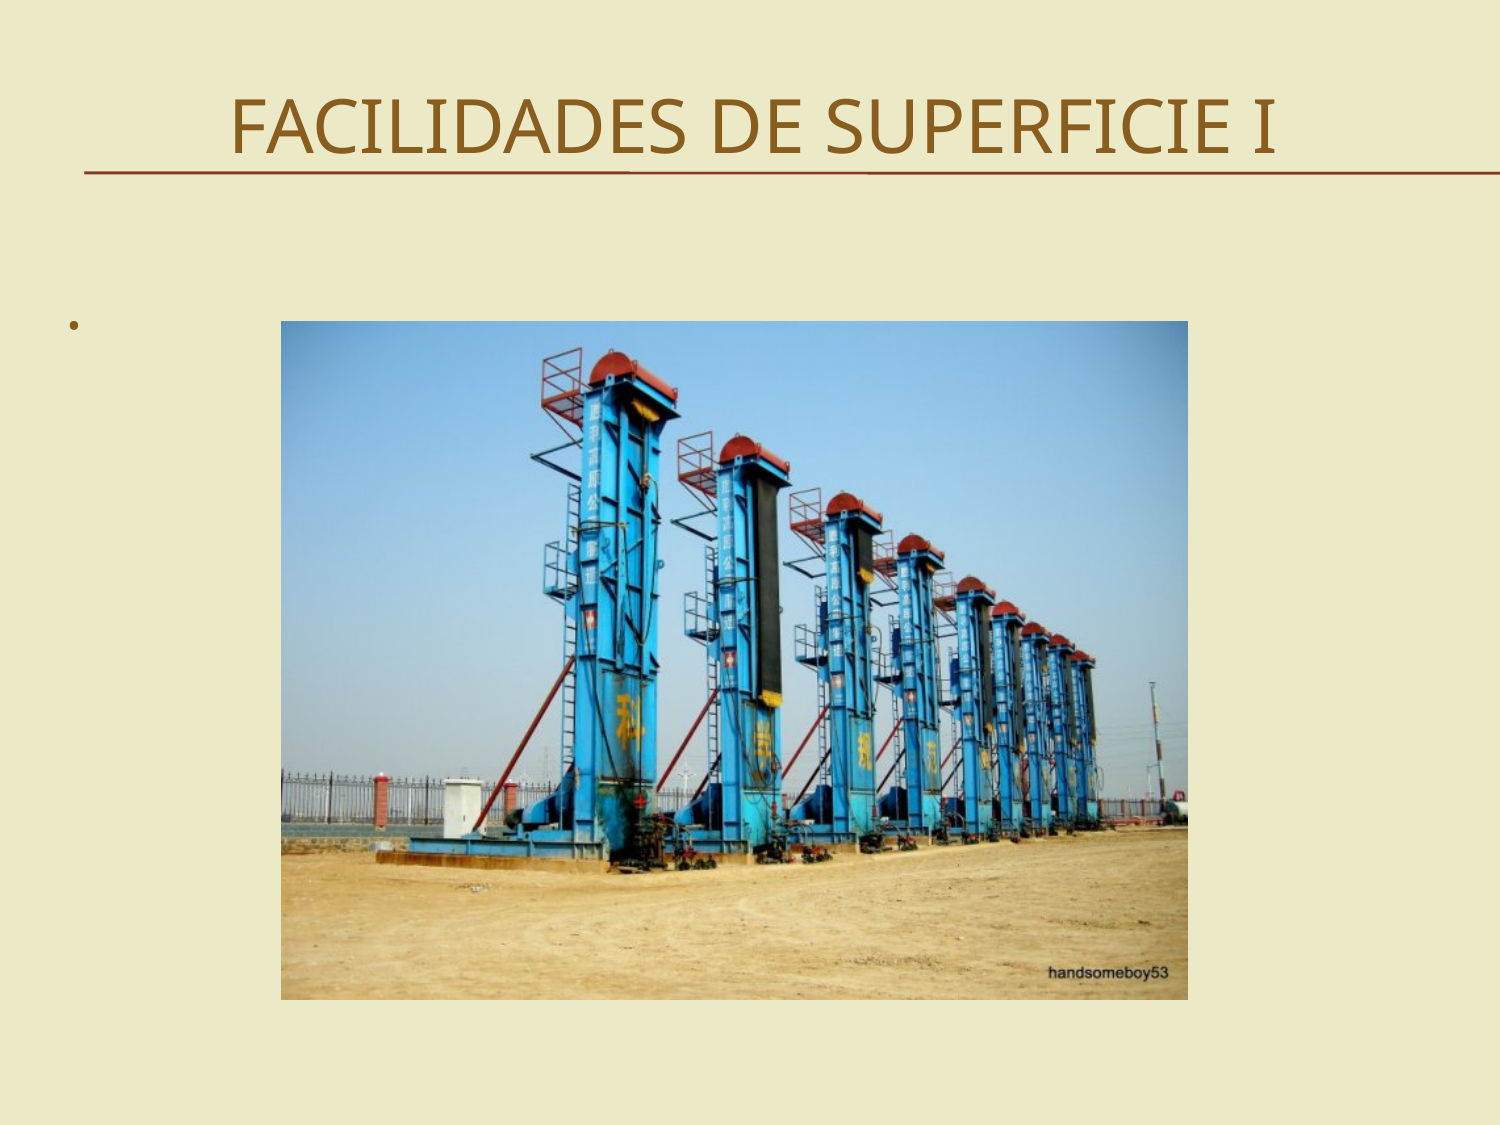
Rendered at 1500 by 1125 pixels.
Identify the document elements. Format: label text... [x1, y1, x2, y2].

title FACILIDADES DE SUPERFICIE I [41, 54, 1467, 192]
list . [50, 254, 1475, 998]
picture [281, 320, 1188, 1000]
